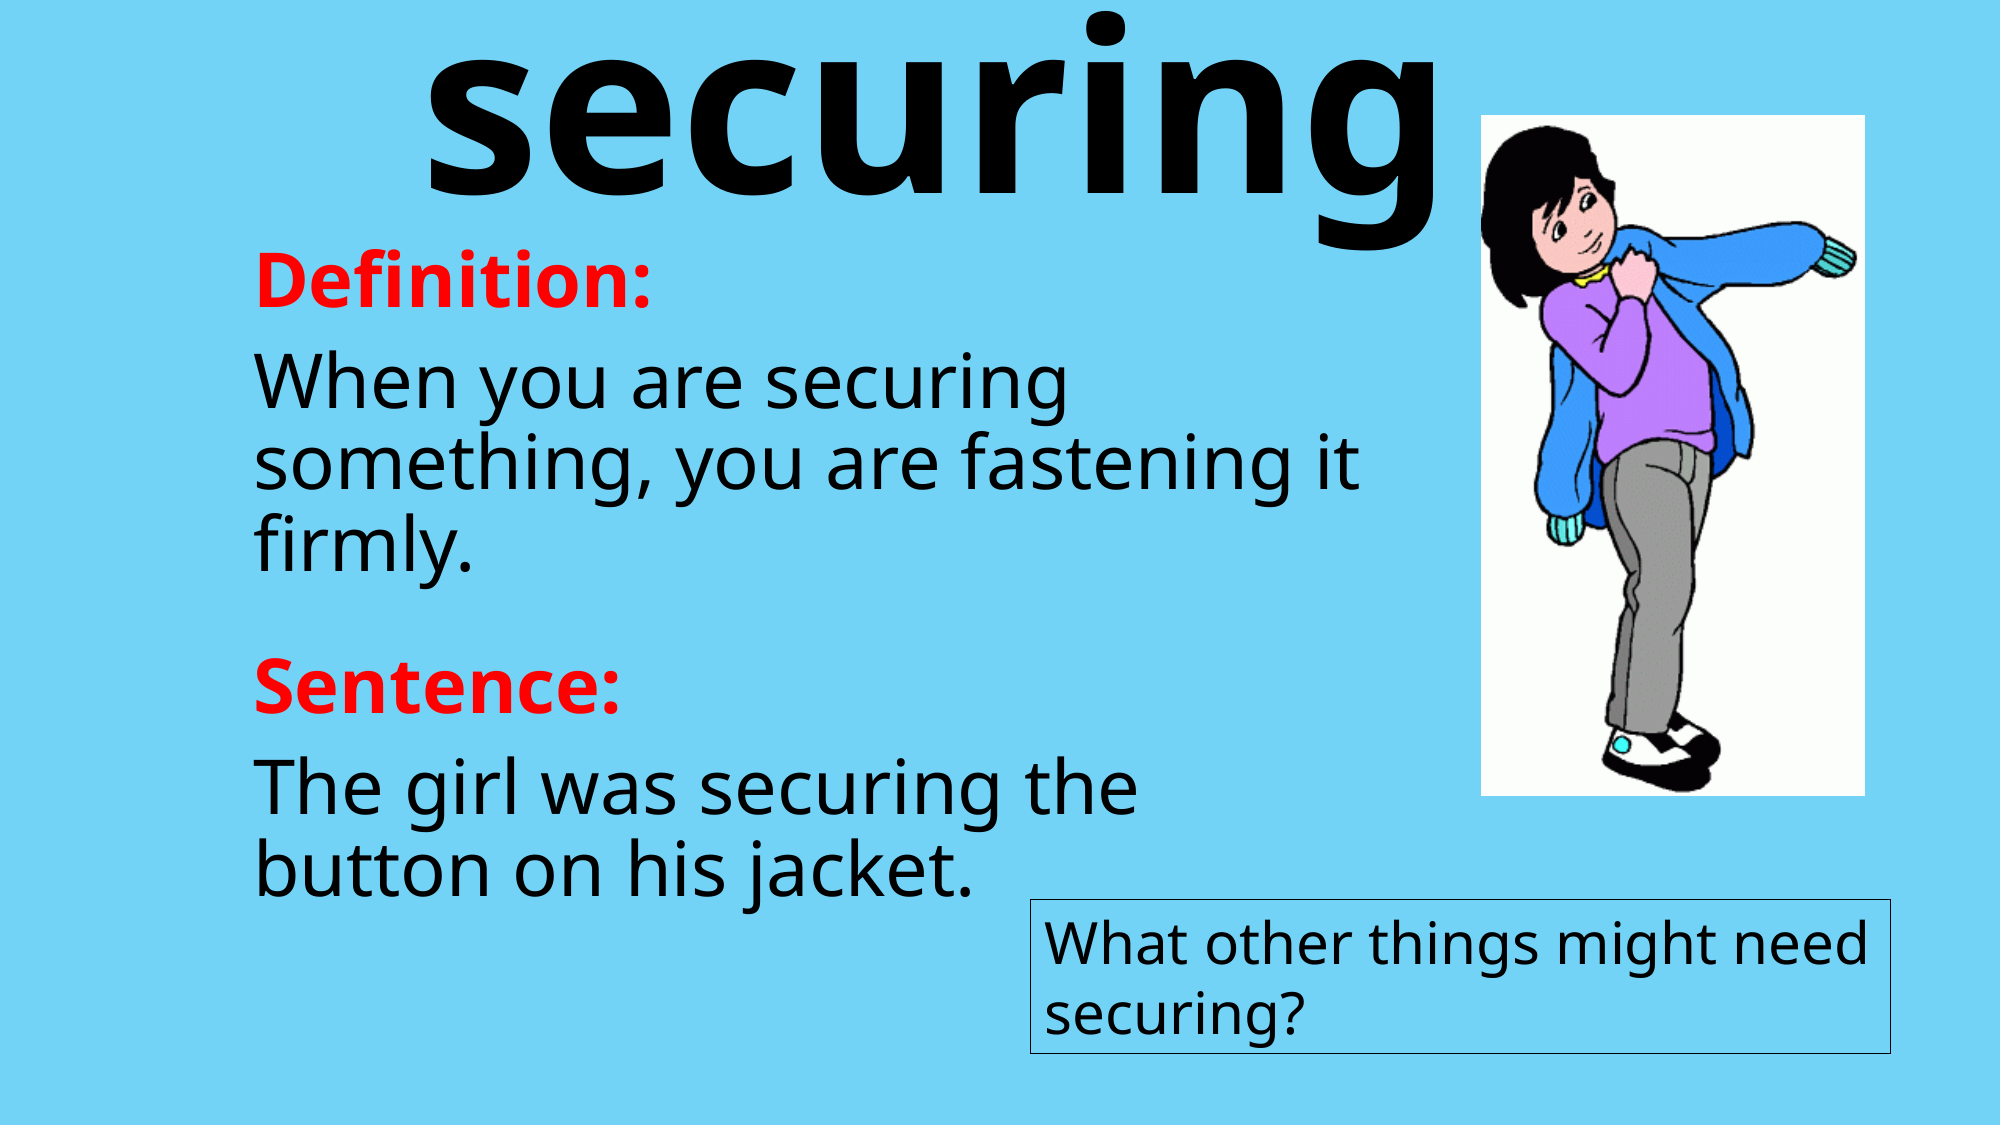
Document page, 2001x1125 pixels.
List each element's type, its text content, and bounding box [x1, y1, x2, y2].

list Definition: When you are securing something, you are fastening it firmly. Sentence: The girl was securing the button on his jacket. [238, 234, 1384, 923]
title securing [261, 22, 1611, 210]
picture [1481, 115, 1865, 796]
text_box What other things might need securing? [1030, 899, 1891, 1054]
